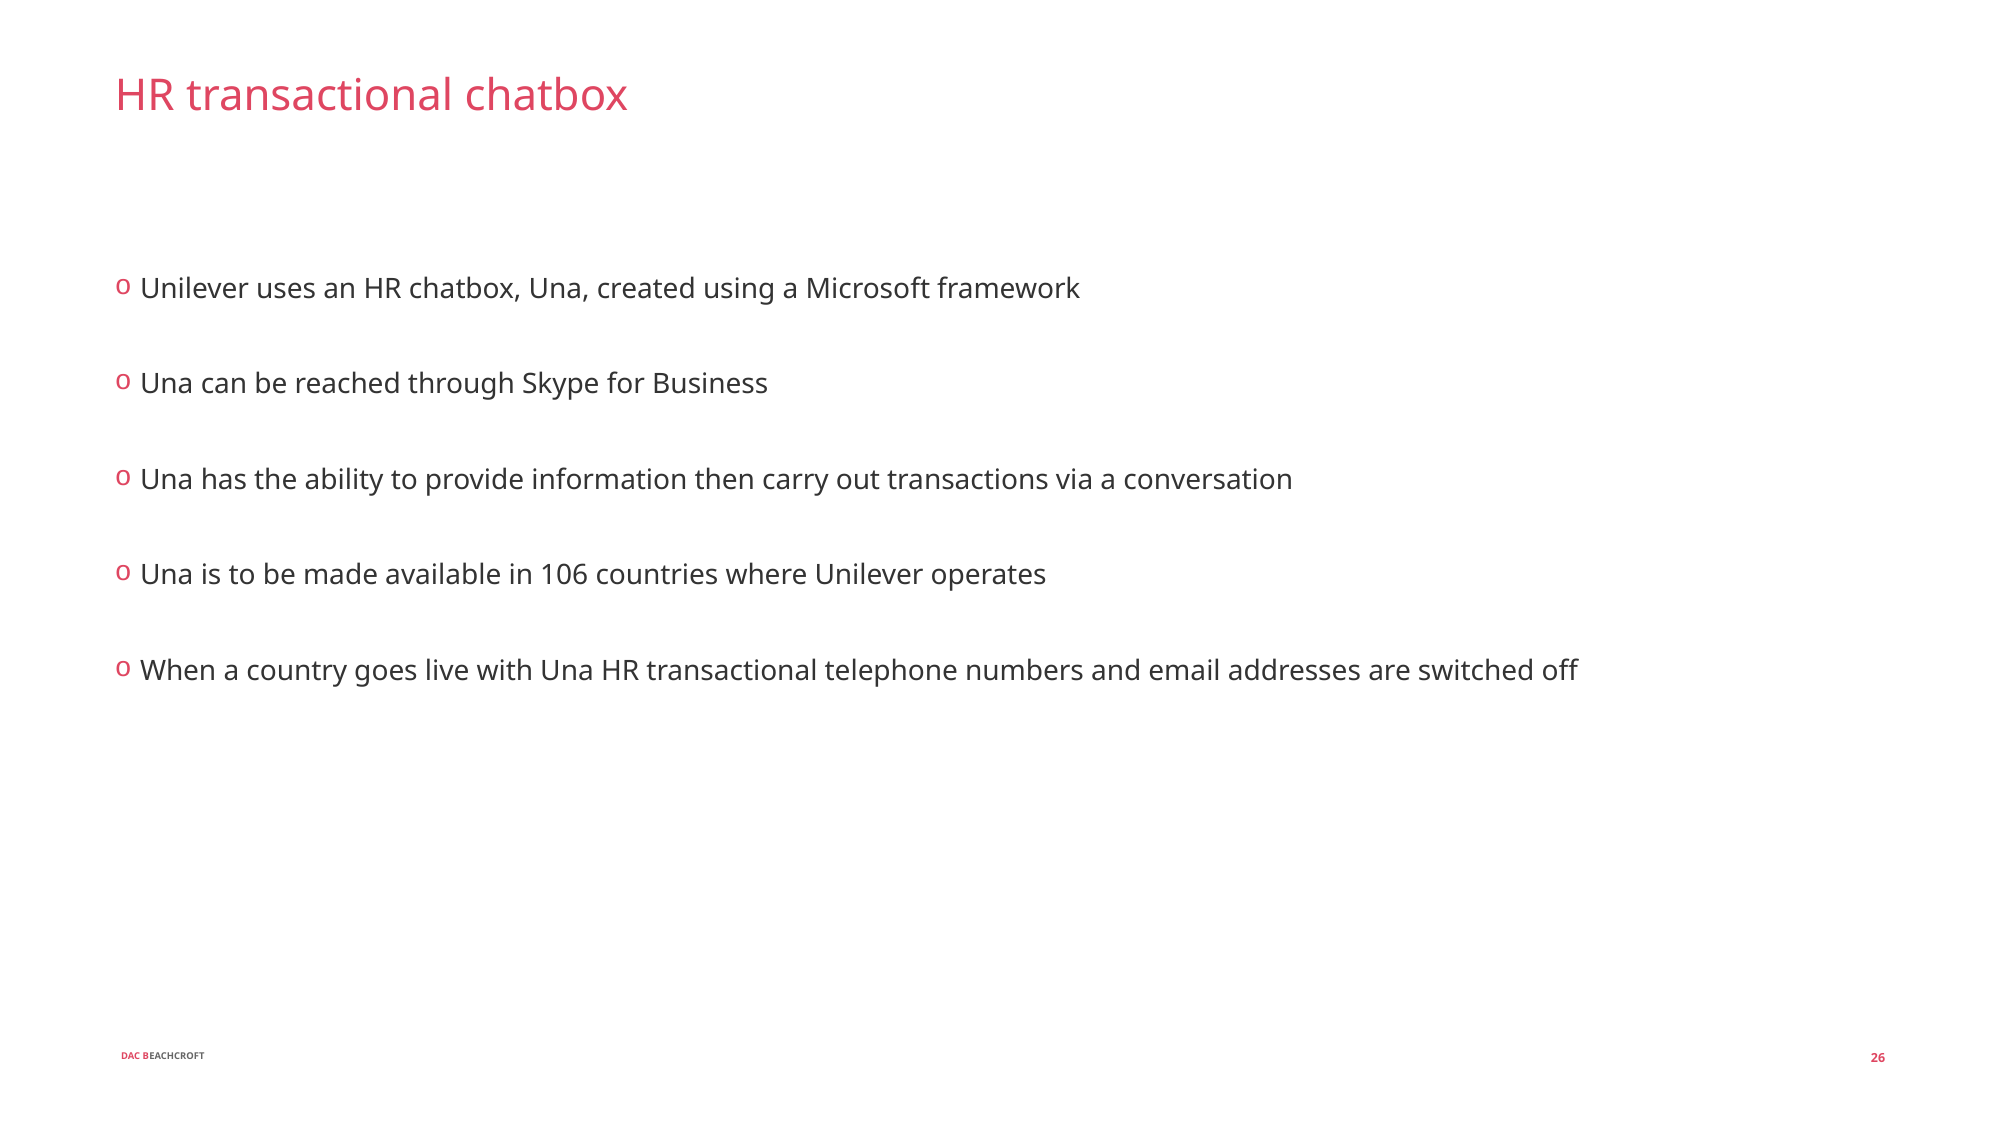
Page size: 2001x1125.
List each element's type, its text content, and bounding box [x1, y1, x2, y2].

list Unilever uses an HR chatbox, Una, created using a Microsoft framework Una can be reached through Skype for Business Una has the ability to provide information then carry out transactions via a conversation Una is to be made available in 106 countries where Unilever operates When a country goes live with Una HR transactional telephone numbers and email addresses are switched off [99, 262, 1900, 1005]
title HR transactional chatbox [99, 58, 1900, 233]
slide_number 26 [1732, 1042, 1900, 1103]
